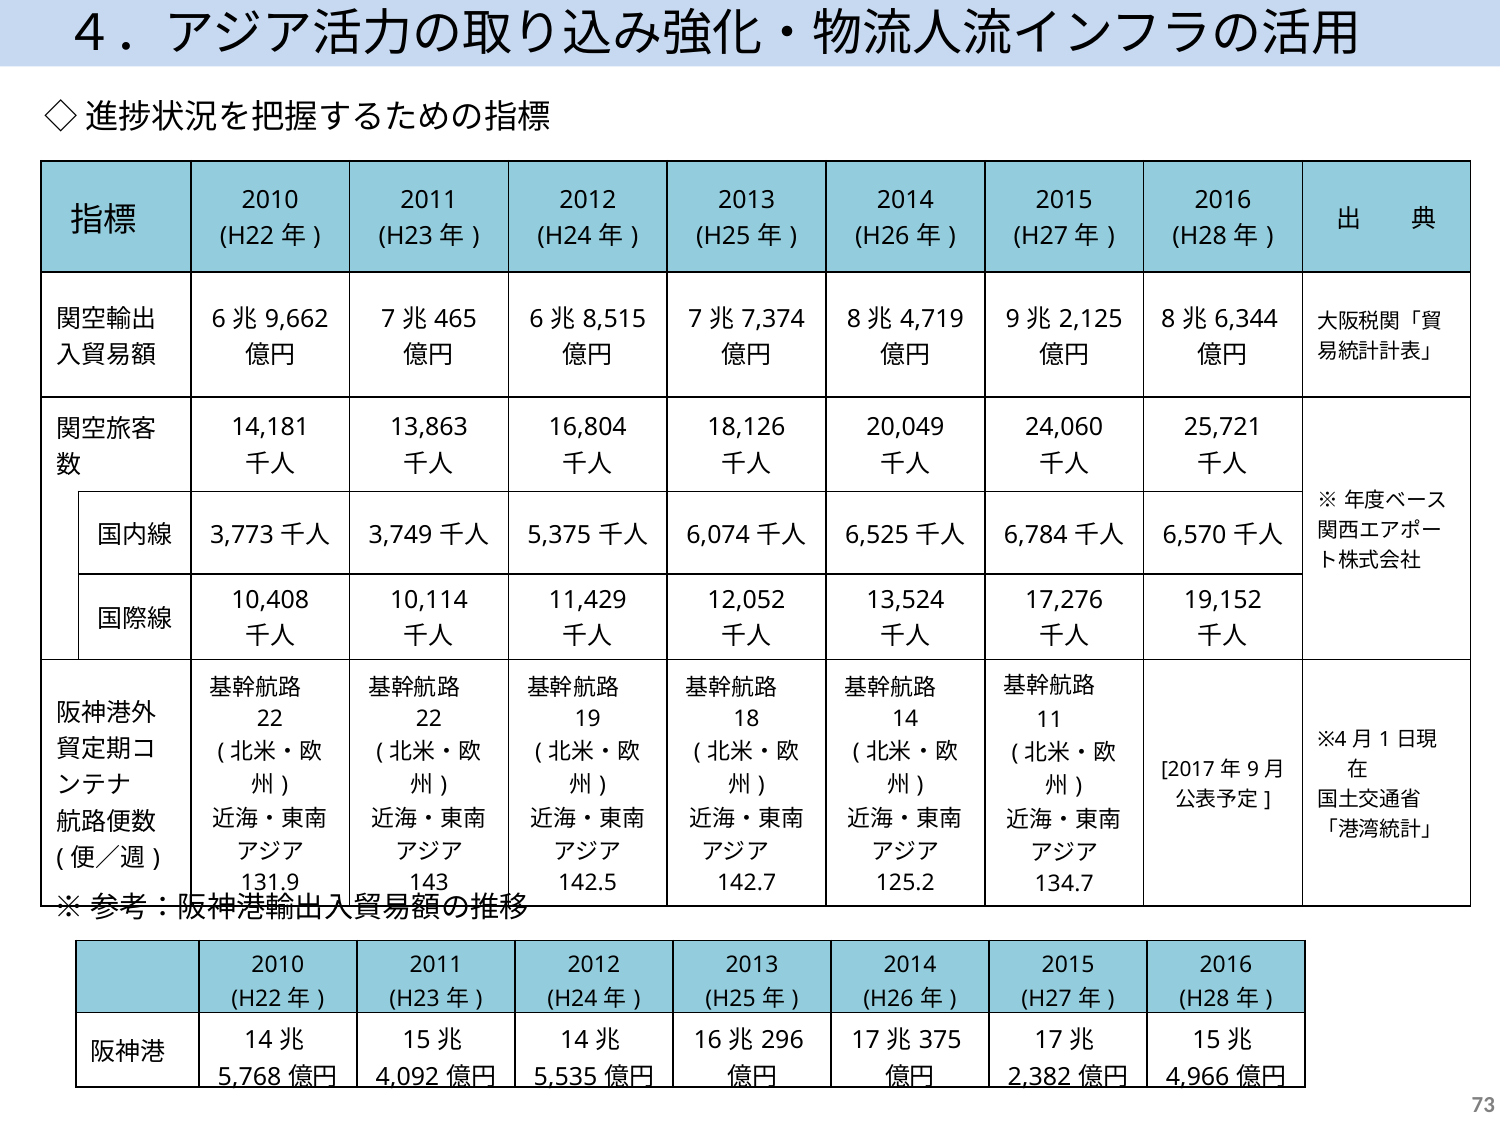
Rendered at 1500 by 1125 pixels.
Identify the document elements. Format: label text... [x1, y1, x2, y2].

table_cell 18,126 千人 [668, 398, 825, 491]
table_cell [2017年9月公表予定] [1144, 660, 1302, 881]
table_cell 7兆465 億円 [350, 273, 508, 396]
table_header 2015 (H27年) [986, 162, 1143, 271]
table_cell 15兆4,966億円 [1148, 1013, 1304, 1086]
table_cell 阪神港 [77, 1013, 198, 1086]
text_box ４．アジア活力の取り込み強化・物流人流インフラの活用 [0, 0, 1500, 67]
table_cell 8兆6,344億円 [1144, 273, 1302, 396]
table_header 出 典 [1303, 162, 1470, 271]
table_cell 11,429 千人 [509, 575, 666, 659]
table_cell 国際線 [79, 575, 190, 659]
table_cell ※4月1日現在 国土交通省「港湾統計」 [1303, 660, 1470, 905]
table_header 2014 (H26年) [827, 162, 984, 271]
table_header 2012 (H24年) [509, 162, 666, 271]
table_cell 国内線 [79, 492, 190, 573]
table_cell 16,804 千人 [509, 398, 666, 491]
table_cell 24,060 千人 [986, 398, 1143, 491]
table_cell 基幹航路 14 (北米・欧州) 近海・東南アジア 125.2 [827, 660, 984, 881]
table_header 2016 (H28年) [1148, 941, 1304, 1012]
table_header 2010 (H22年) [192, 162, 349, 271]
slide_number 73 [1159, 1064, 1500, 1124]
table_header 2015 (H27年) [990, 941, 1146, 1012]
table_cell 20,049 千人 [827, 398, 984, 491]
table_cell 基幹航路 22 (北米・欧州) 近海・東南アジア 143 [350, 660, 508, 881]
table_cell [42, 492, 78, 659]
table_cell 17兆375億円 [832, 1013, 988, 1086]
table_cell 6,784千人 [986, 492, 1143, 573]
text_box ※参考：阪神港輸出入貿易額の推移 [39, 881, 1400, 932]
table_cell 10,408 千人 [192, 575, 349, 659]
table_cell 関空輸出入貿易額 [42, 273, 190, 396]
table_cell 14兆5,768億円 [200, 1013, 356, 1086]
table_cell 17兆2,382億円 [990, 1013, 1146, 1086]
table_cell 5,375千人 [509, 492, 666, 573]
table_cell 9兆2,125 億円 [986, 273, 1143, 396]
table_header [77, 941, 198, 1012]
table_header 2012 (H24年) [516, 941, 672, 1012]
table_header 2011 (H23年) [358, 941, 514, 1012]
table_cell 3,773千人 [192, 492, 349, 573]
table_cell 25,721 千人 [1144, 398, 1302, 491]
table_header 2016 (H28年) [1144, 162, 1302, 271]
table_cell 6,074千人 [668, 492, 825, 573]
table_cell 14,181 千人 [192, 398, 349, 491]
table_cell 阪神港外貿定期コンテナ 航路便数 (便／週) [42, 660, 190, 881]
table_cell 6兆9,662 億円 [192, 273, 349, 396]
table_cell 6,570千人 [1144, 492, 1302, 573]
table_header 指標 [42, 162, 190, 271]
table_cell ※年度ベース 関西エアポート株式会社 [1303, 398, 1470, 659]
table_cell 15兆4,092億円 [358, 1013, 514, 1086]
table_cell 8兆4,719 億円 [827, 273, 984, 396]
table_header 2010 (H22年) [200, 941, 356, 1012]
table_cell 10,114 千人 [350, 575, 508, 659]
text_box ◇進捗状況を把握するための指標 [29, 86, 1471, 143]
table_cell 基幹航路 11 (北米・欧州) 近海・東南アジア 134.7 [986, 660, 1143, 881]
table_cell 13,524 千人 [827, 575, 984, 659]
table_cell 19,152 千人 [1144, 575, 1302, 659]
table_cell 16兆296億円 [674, 1013, 830, 1086]
table_cell 13,863 千人 [350, 398, 508, 491]
table_cell 12,052 千人 [668, 575, 825, 659]
table_cell 関空旅客数 [42, 398, 190, 492]
table_cell 6兆8,515 億円 [509, 273, 666, 396]
table_header 2014 (H26年) [832, 941, 988, 1012]
table_cell 14兆5,535億円 [516, 1013, 672, 1086]
table_cell 17,276 千人 [986, 575, 1143, 659]
table_header 2011 (H23年) [350, 162, 508, 271]
table_cell 基幹航路 18 (北米・欧州) 近海・東南アジア 142.7 [668, 660, 825, 881]
table_cell 6,525千人 [827, 492, 984, 573]
table_header 2013 (H25年) [668, 162, 825, 271]
table_header 2013 (H25年) [674, 941, 830, 1012]
table_cell 基幹航路 22 (北米・欧州) 近海・東南アジア 131.9 [192, 660, 349, 881]
table_cell 7兆7,374 億円 [668, 273, 825, 396]
table_cell 3,749千人 [350, 492, 508, 573]
table_cell 大阪税関「貿易統計計表」 [1303, 273, 1470, 396]
table_cell 基幹航路 19 (北米・欧州) 近海・東南アジア 142.5 [509, 660, 666, 881]
